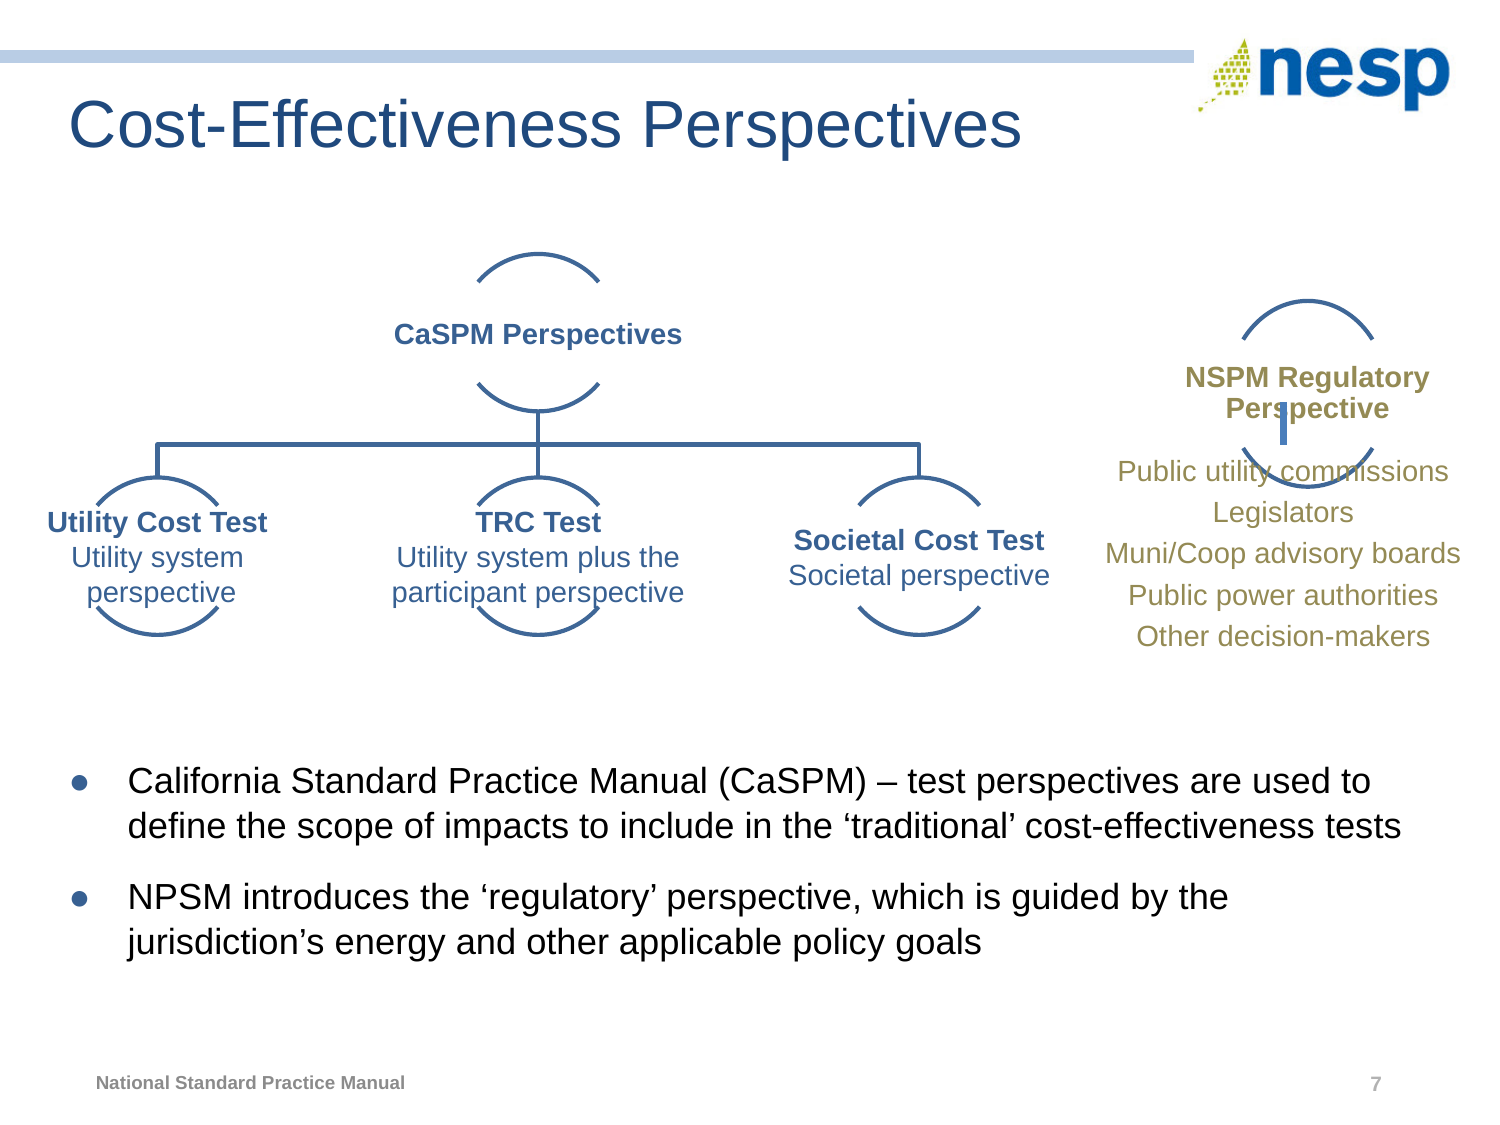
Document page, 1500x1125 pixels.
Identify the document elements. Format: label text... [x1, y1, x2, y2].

title Cost-Effectiveness Perspectives [53, 50, 1348, 181]
picture [1183, 30, 1462, 127]
list California Standard Practice Manual (CaSPM) – test perspectives are used to define the scope of impacts to include in the ‘traditional’ cost-effectiveness tests NPSM introduces the ‘regulatory’ perspective, which is guided by the jurisdiction’s energy and other applicable policy goals [53, 749, 1421, 978]
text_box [987, 182, 1500, 663]
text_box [0, 167, 1077, 722]
slide_number 7 [1059, 1054, 1397, 1112]
